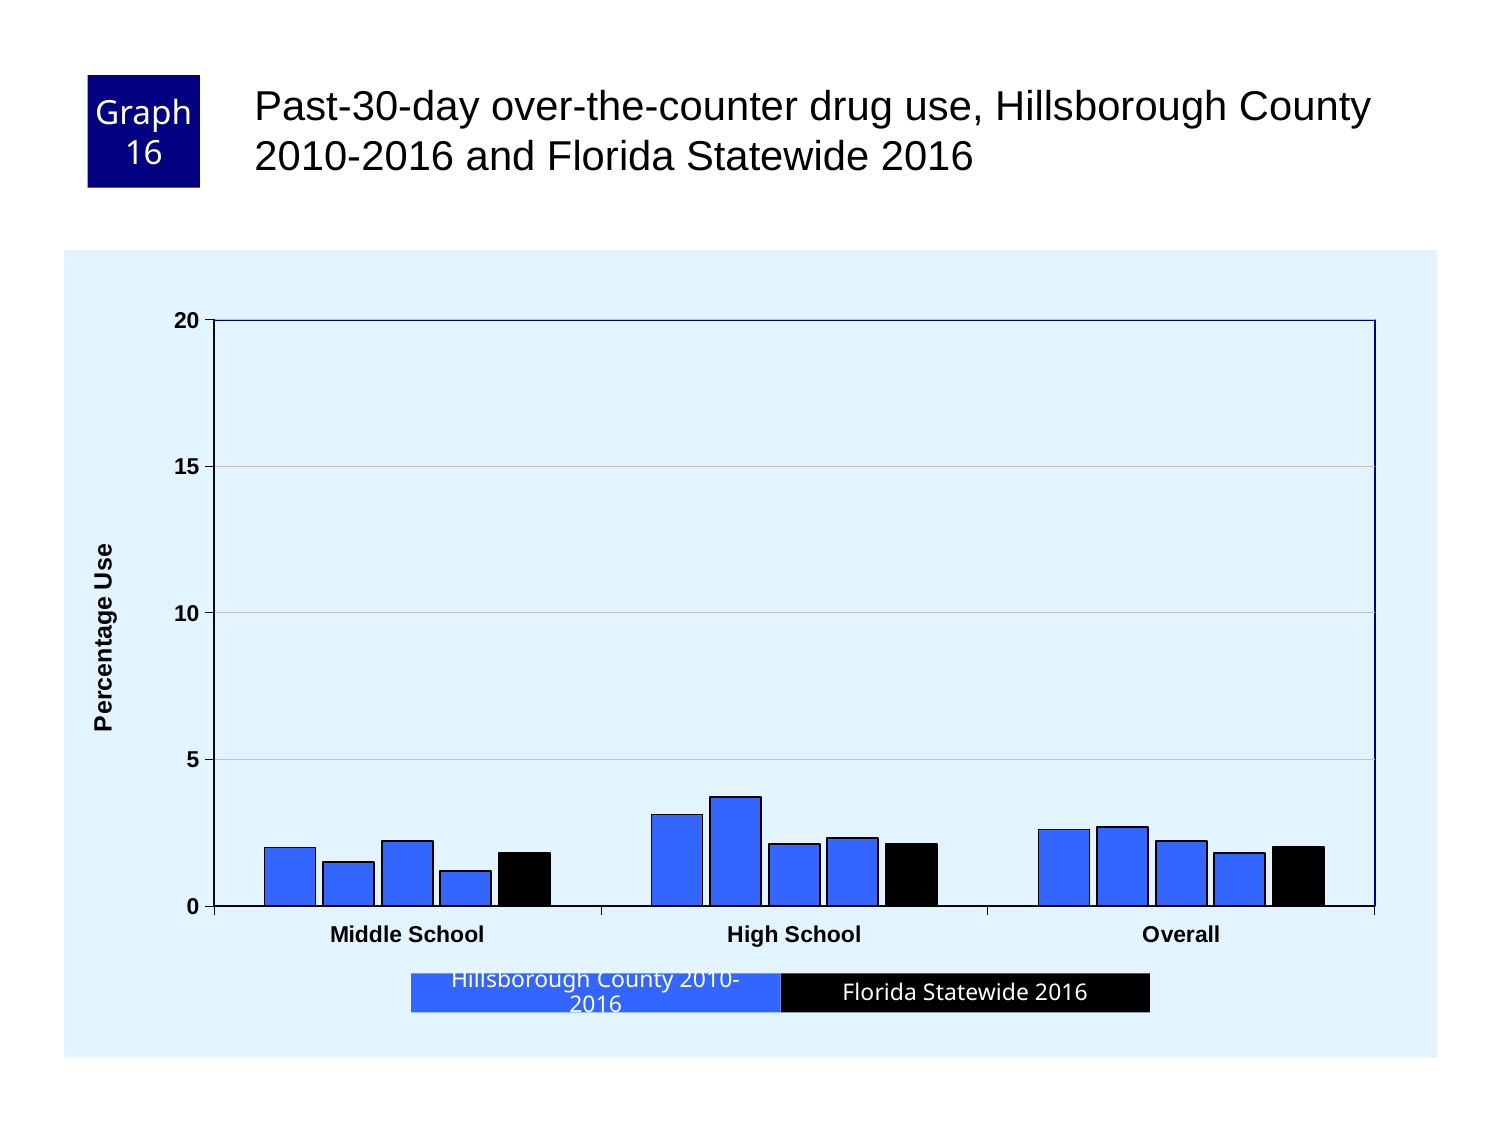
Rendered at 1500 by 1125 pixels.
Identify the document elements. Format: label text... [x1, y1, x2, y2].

text_box Past-30-day over-the-counter drug use, Hillsborough County 2010-2016 and Florida Statewide 2016 [249, 75, 1438, 200]
chart [63, 249, 1438, 1059]
text_box Graph 16 [87, 75, 200, 188]
